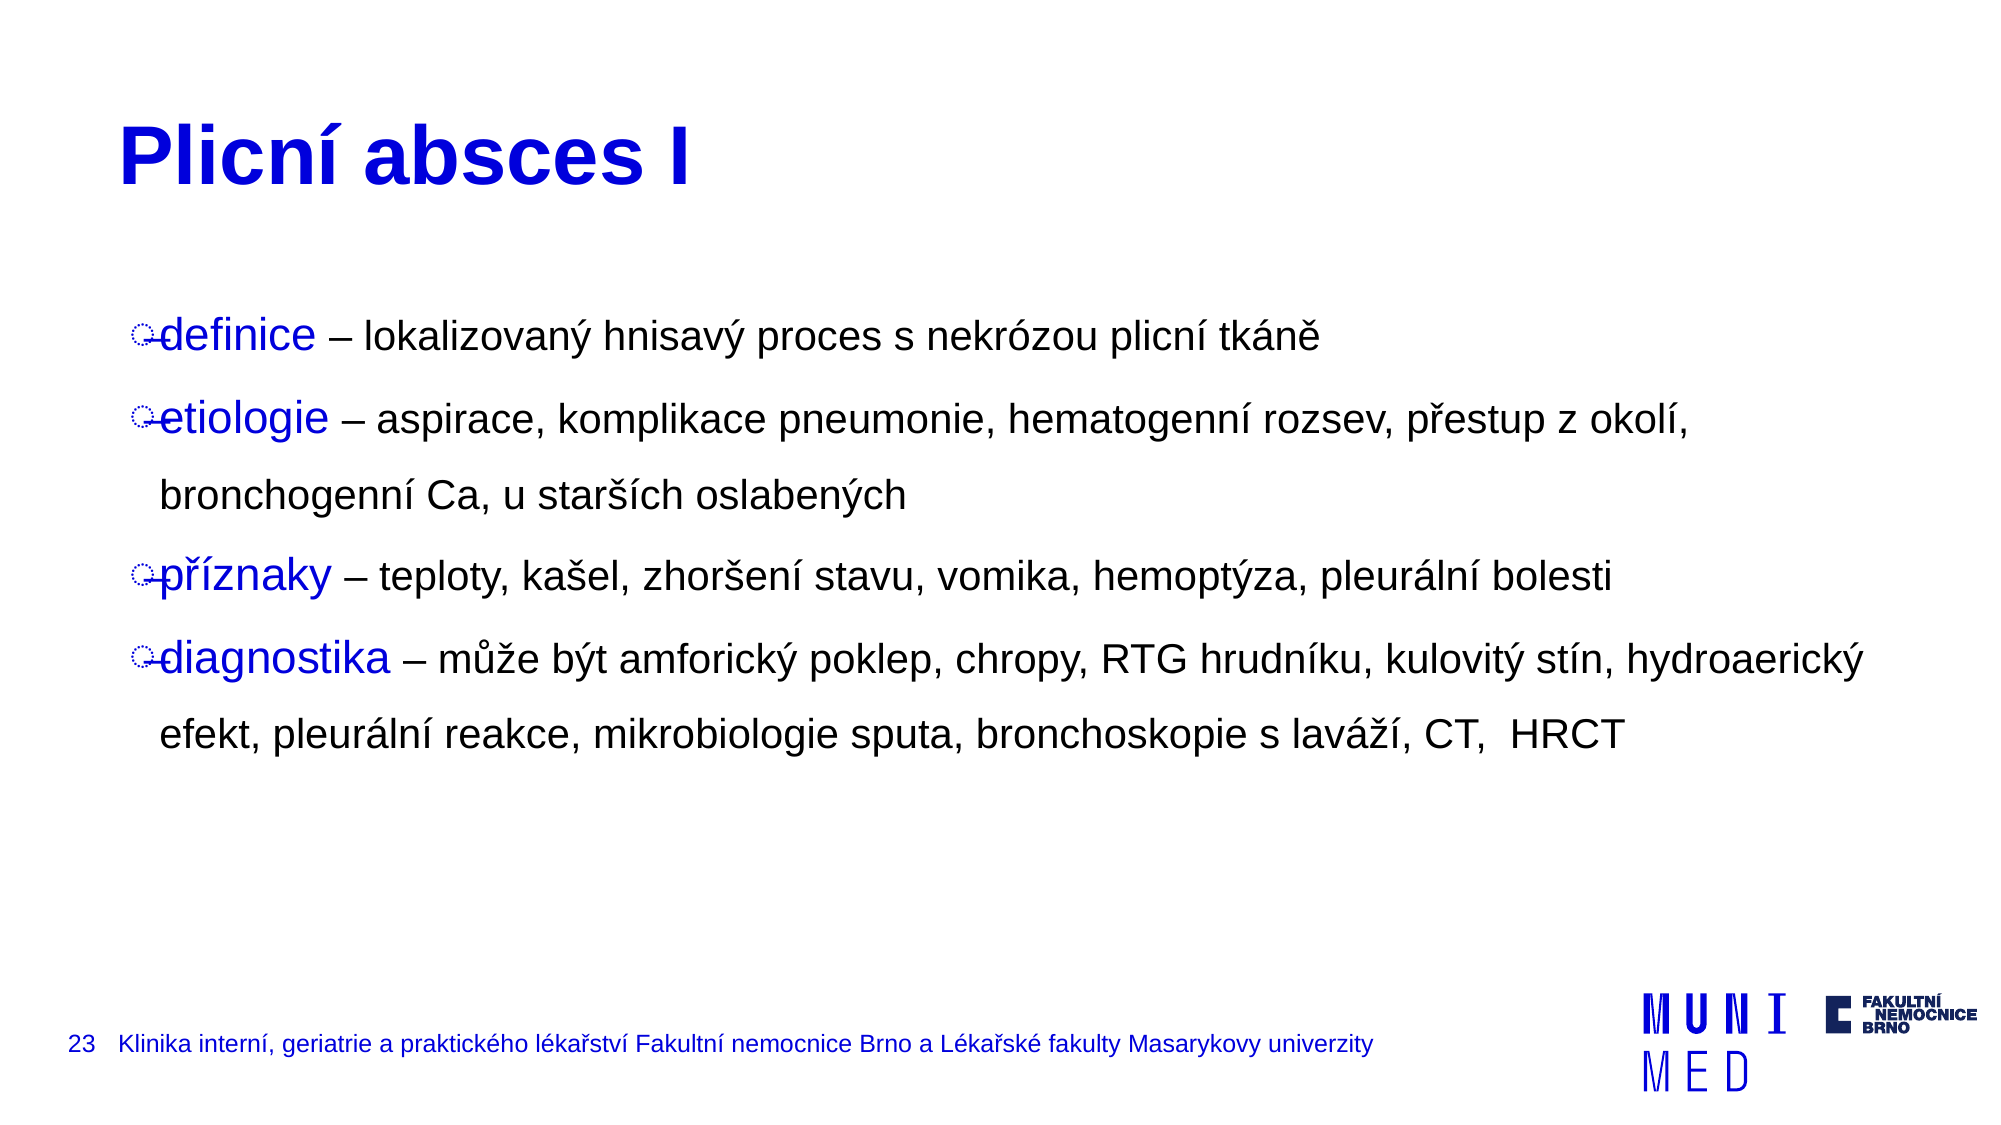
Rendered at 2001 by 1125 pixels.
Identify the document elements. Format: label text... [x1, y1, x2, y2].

footer Klinika interní, geriatrie a praktického lékařství Fakultní nemocnice Brno a Lékařské fakulty Masarykovy univerzity [118, 1021, 1418, 1063]
slide_number 23 [67, 1021, 110, 1063]
list definice – lokalizovaný hnisavý proces s nekrózou plicní tkáně etiologie – aspirace, komplikace pneumonie, hematogenní rozsev, přestup z okolí, bronchogenní Ca, u starších oslabených příznaky – teploty, kašel, zhoršení stavu, vomika, hemoptýza, pleurální bolesti diagnostika – může být amforický poklep, chropy, RTG hrudníku, kulovitý stín, hydroaerický efekt, pleurální reakce, mikrobiologie sputa, bronchoskopie s laváží, CT, HRCT [118, 277, 1883, 957]
title Plicní absces I [118, 118, 1883, 193]
